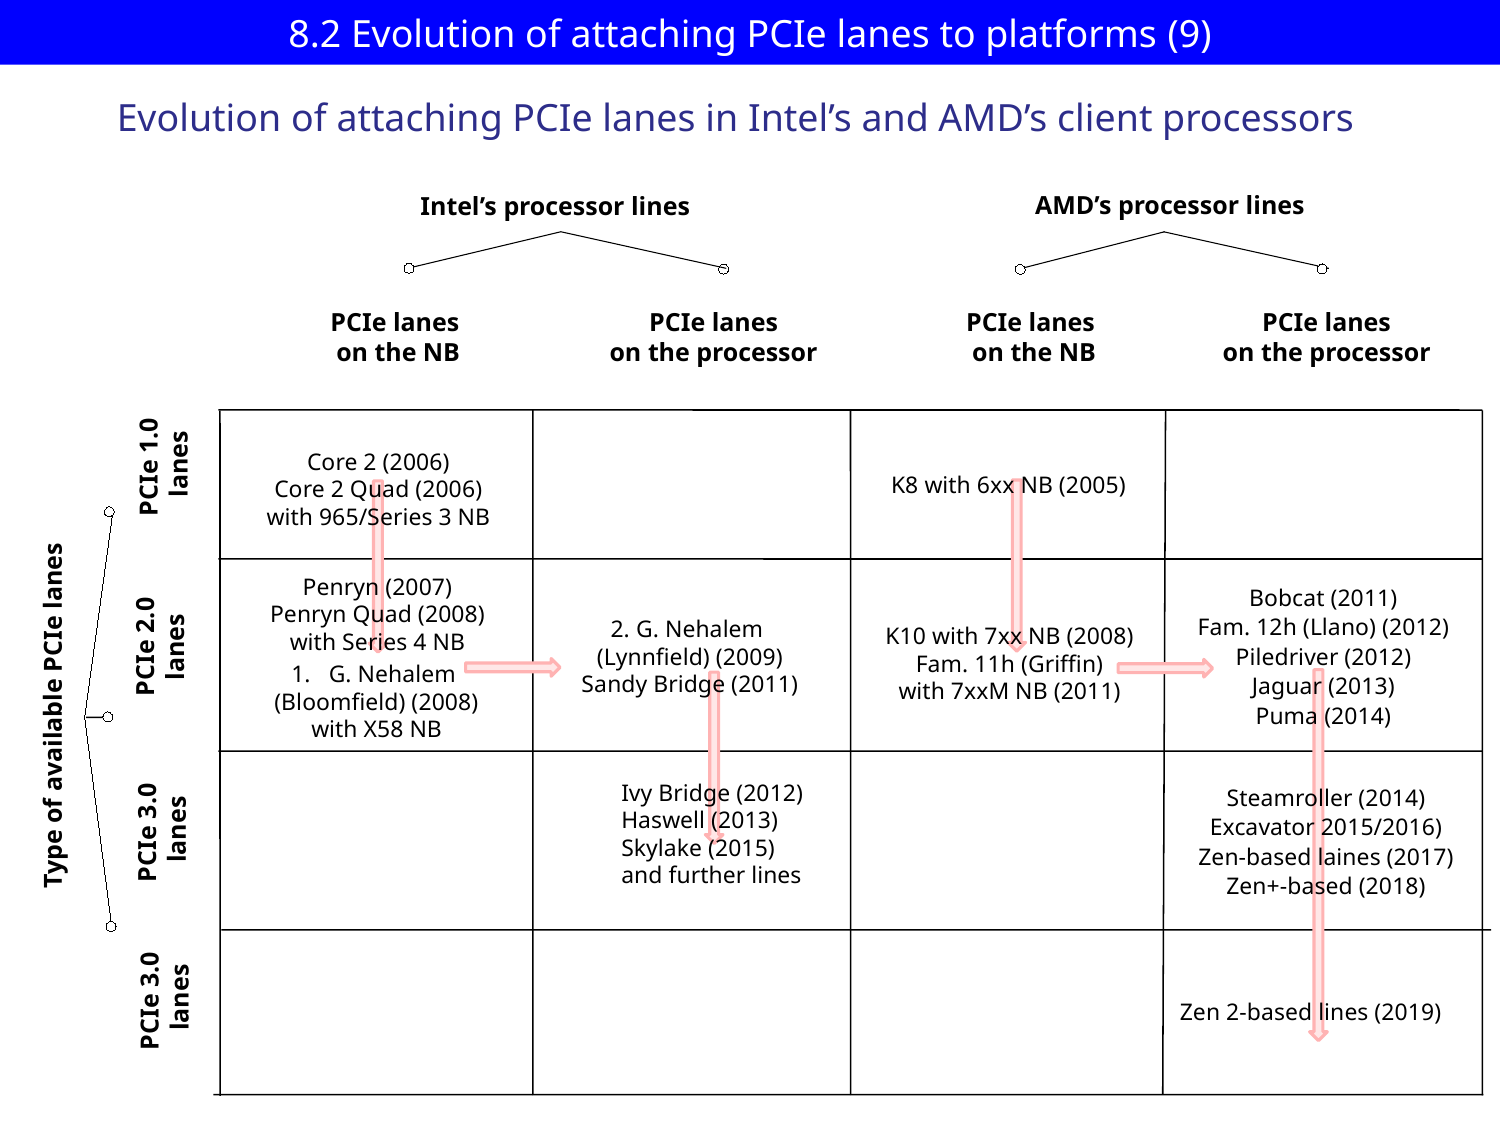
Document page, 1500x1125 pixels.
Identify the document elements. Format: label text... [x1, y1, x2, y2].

text_box [1314, 736, 1323, 775]
text_box [106, 921, 117, 932]
text_box PCIe lanes on the processor [1207, 298, 1446, 374]
text_box PCIe lanes on the NB [315, 299, 482, 375]
text_box PCIe 2.0 lanes [129, 597, 190, 703]
text_box [709, 705, 719, 771]
text_box Zen 2-based lines (2019) [1165, 990, 1498, 1033]
text_box [404, 263, 414, 274]
title 8.2 Evolution of attaching PCIe lanes to platforms (9) [0, 0, 1500, 65]
text_box [1012, 506, 1022, 614]
text_box Ivy Bridge (2012) Haswell (2013) Skylake (2015) and further lines [606, 771, 819, 896]
text_box PCIe lanes on the NB [951, 299, 1117, 375]
text_box PCIe 3.0 lanes [133, 951, 194, 1051]
text_box K10 with 7xx NB (2008) Fam. 11h (Griffin) with 7xxM NB (2011) [870, 614, 1149, 712]
text_box [494, 658, 561, 677]
text_box Evolution of attaching PCIe lanes in Intel’s and AMD’s client processors [102, 86, 1371, 146]
text_box Bobcat (2011) Fam. 12h (Llano) (2012) Piledriver (2012) Jaguar (2013) Puma (2014) [1182, 575, 1465, 736]
text_box [1317, 263, 1328, 274]
text_box Steamroller (2014) Excavator 2015/2016) Zen-based laines (2017) Zen+-based (2018) [1183, 775, 1469, 907]
text_box K8 with 6xx NB (2005) [876, 463, 1142, 506]
text_box PCIe 1.0 lanes [132, 411, 193, 517]
text_box G. Nehalem (Bloomfield) (2008) with X58 NB [259, 652, 494, 750]
text_box [373, 538, 383, 565]
text_box AMD’s processor lines [1035, 189, 1306, 220]
text_box [1149, 663, 1182, 673]
text_box Core 2 (2006) Core 2 Quad (2006) with 965/Series 3 NB [251, 440, 506, 538]
text_box [104, 506, 115, 517]
text_box Type of available PCIe lanes [29, 528, 75, 904]
text_box Intel’s processor lines [420, 190, 691, 221]
text_box 2. G. Nehalem (Lynnfield) (2009) Sandy Bridge (2011) [566, 607, 814, 705]
text_box PCIe lanes on the processor [594, 299, 833, 375]
text_box [1314, 907, 1323, 990]
text_box PCIe 3.0 lanes [130, 783, 191, 883]
text_box [102, 711, 113, 722]
text_box [1310, 1033, 1327, 1041]
text_box Penryn (2007) Penryn Quad (2008) with Series 4 NB [255, 565, 501, 663]
text_box [1015, 264, 1026, 275]
text_box [718, 264, 729, 275]
